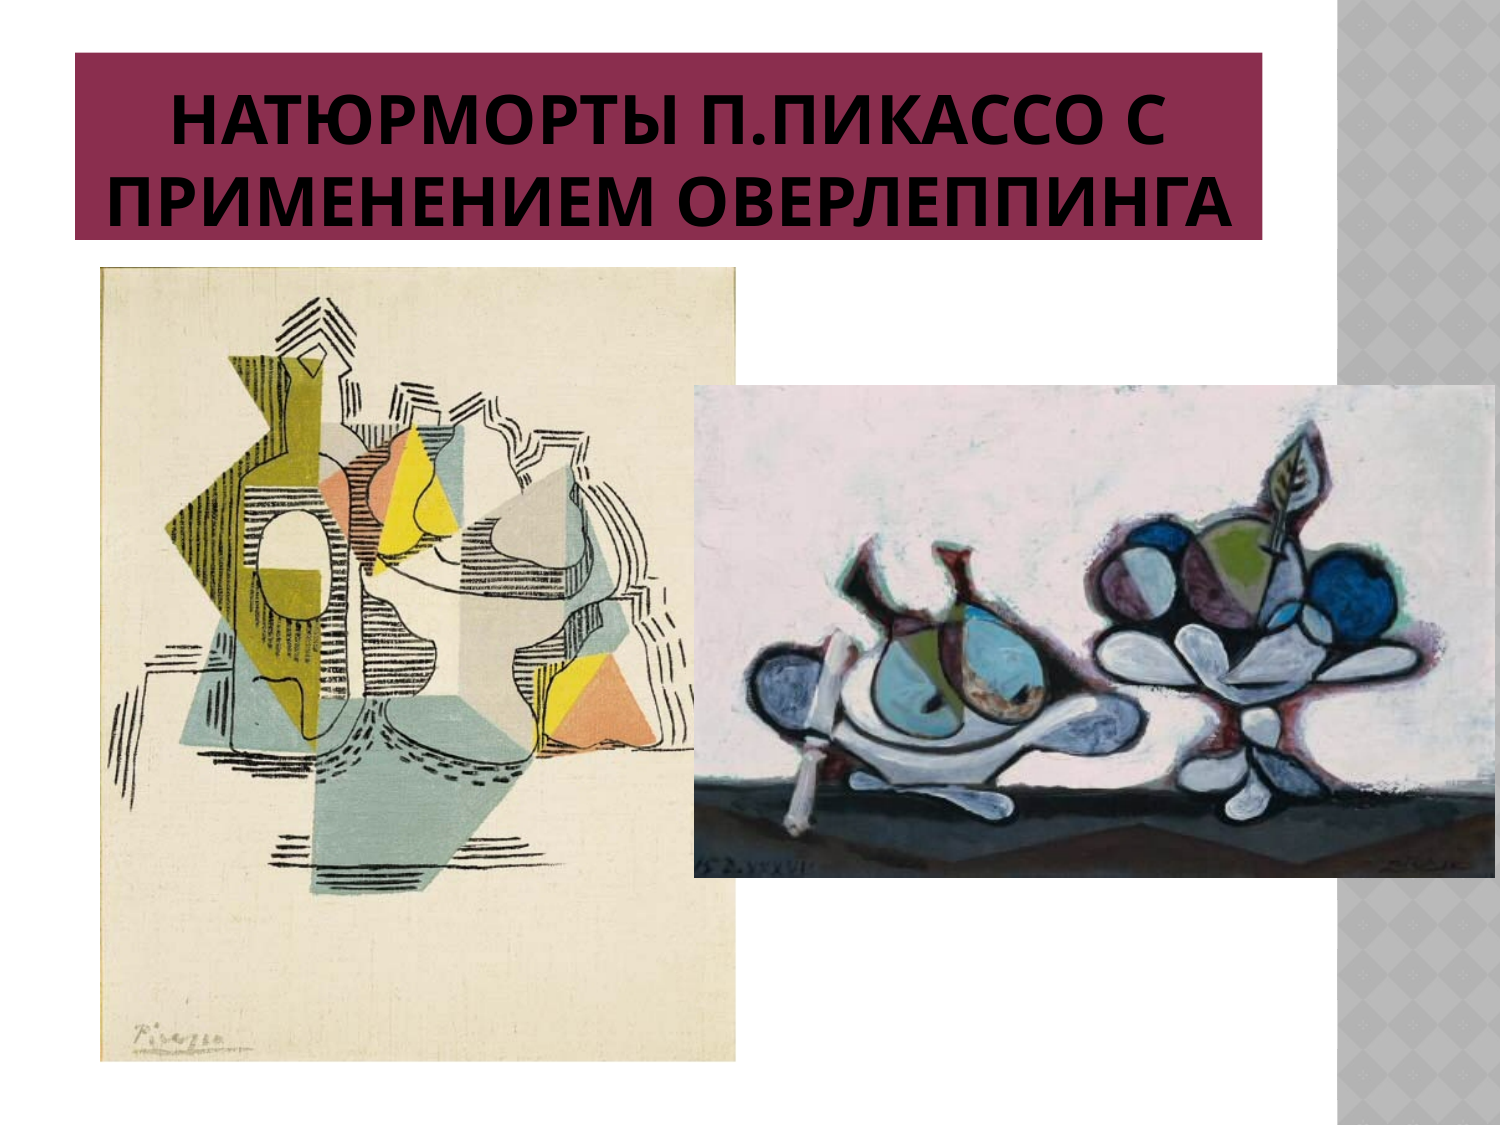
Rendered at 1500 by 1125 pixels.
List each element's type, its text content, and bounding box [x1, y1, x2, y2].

picture [694, 384, 1495, 878]
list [99, 266, 738, 1063]
title Натюрморты П.Пикассо с применением оверлеппинга [75, 52, 1263, 240]
